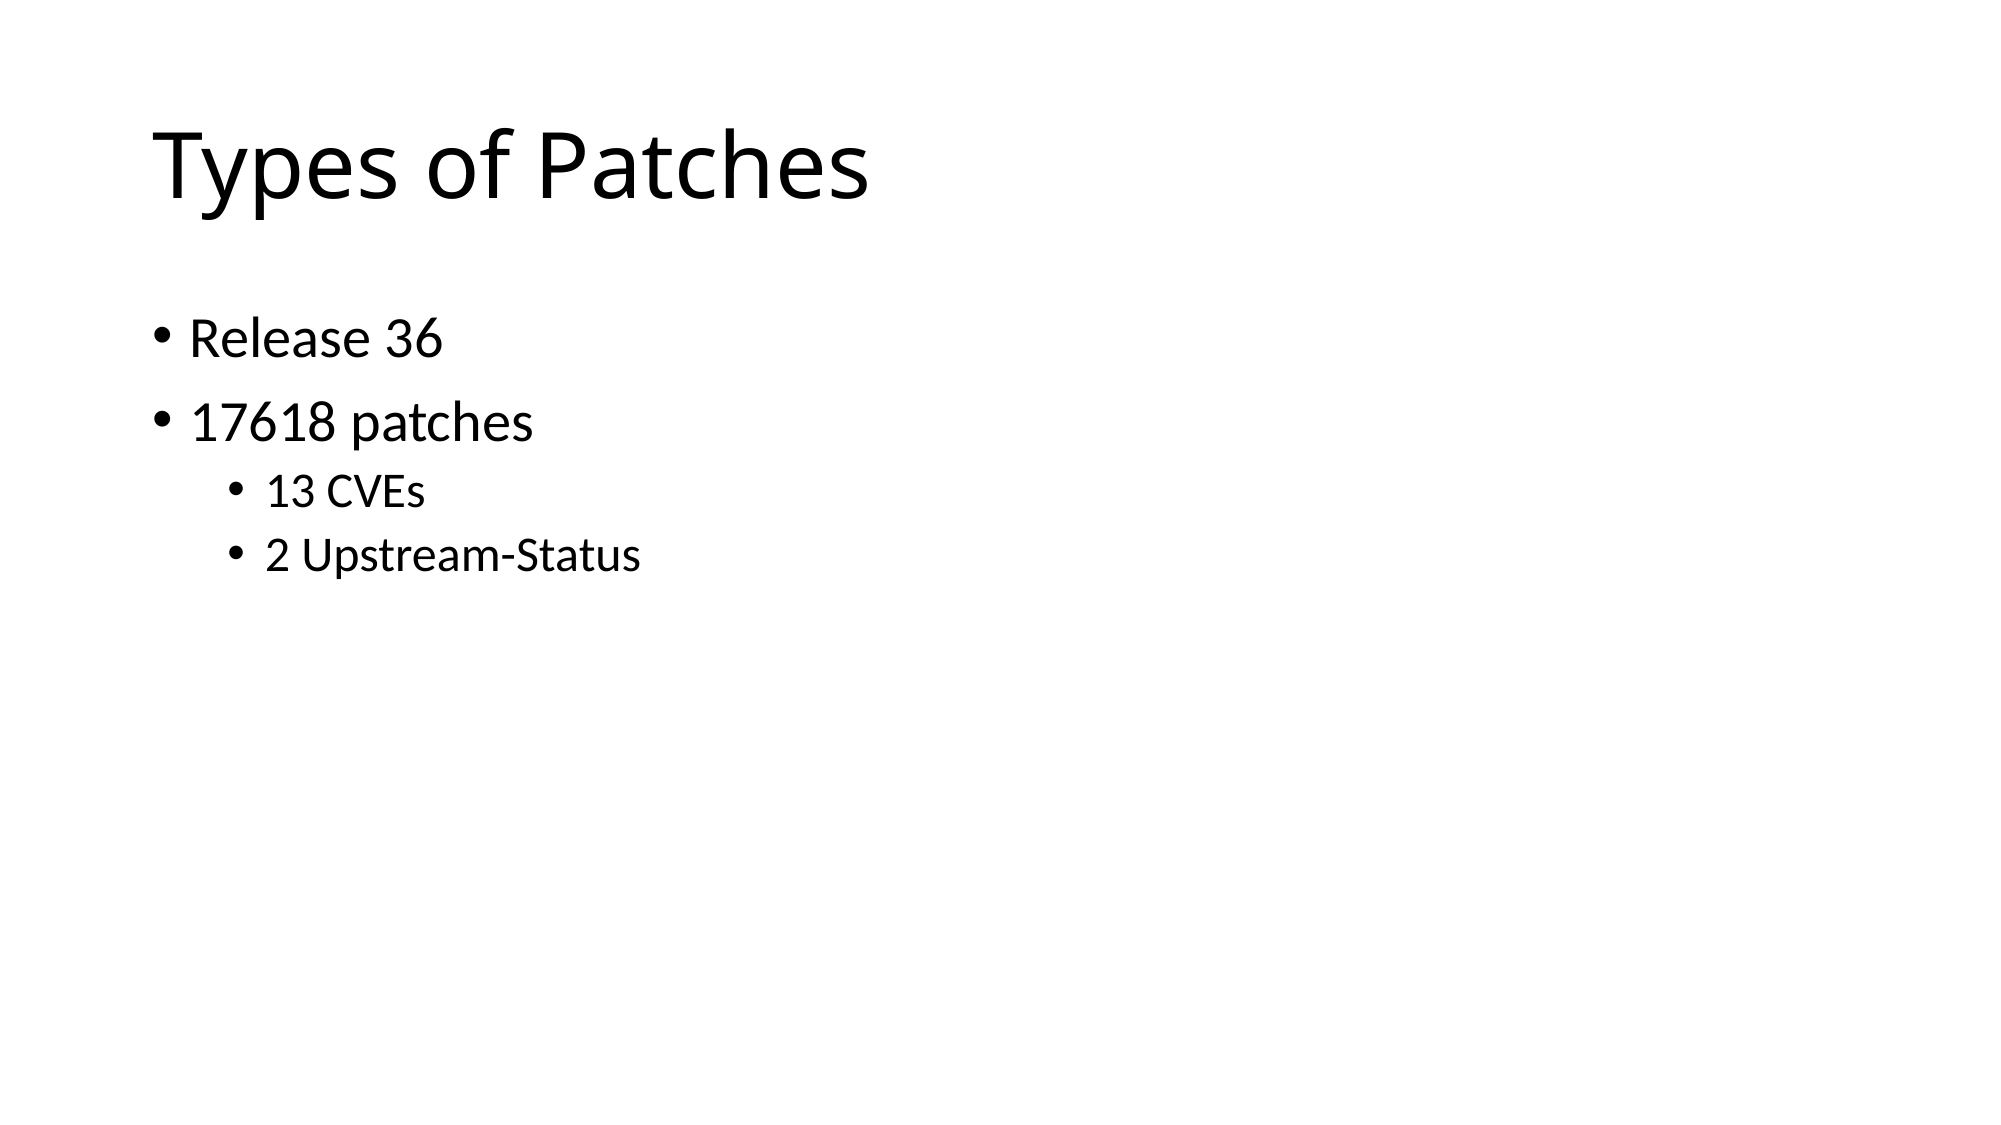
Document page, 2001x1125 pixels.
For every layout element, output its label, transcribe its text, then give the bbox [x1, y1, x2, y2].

title Types of Patches [137, 59, 1863, 278]
list Release 36 17618 patches 13 CVEs 2 Upstream-Status [137, 299, 1863, 1014]
